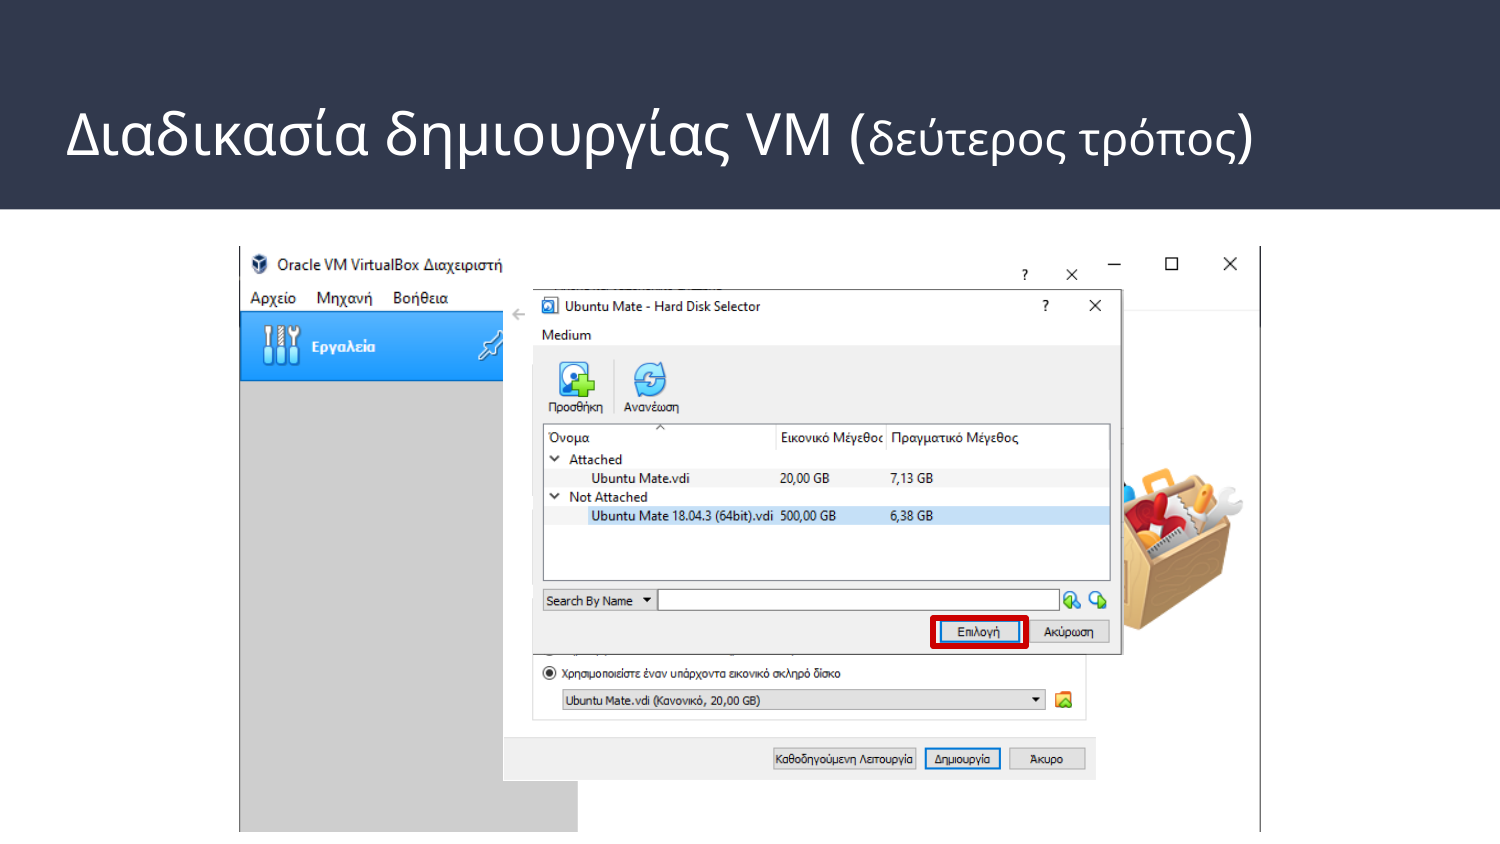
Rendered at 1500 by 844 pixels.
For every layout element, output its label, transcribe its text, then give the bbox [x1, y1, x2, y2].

picture [239, 246, 1261, 832]
title Διαδικασία δημιουργίας VM (δεύτερος τρόπος) [51, 82, 1449, 185]
